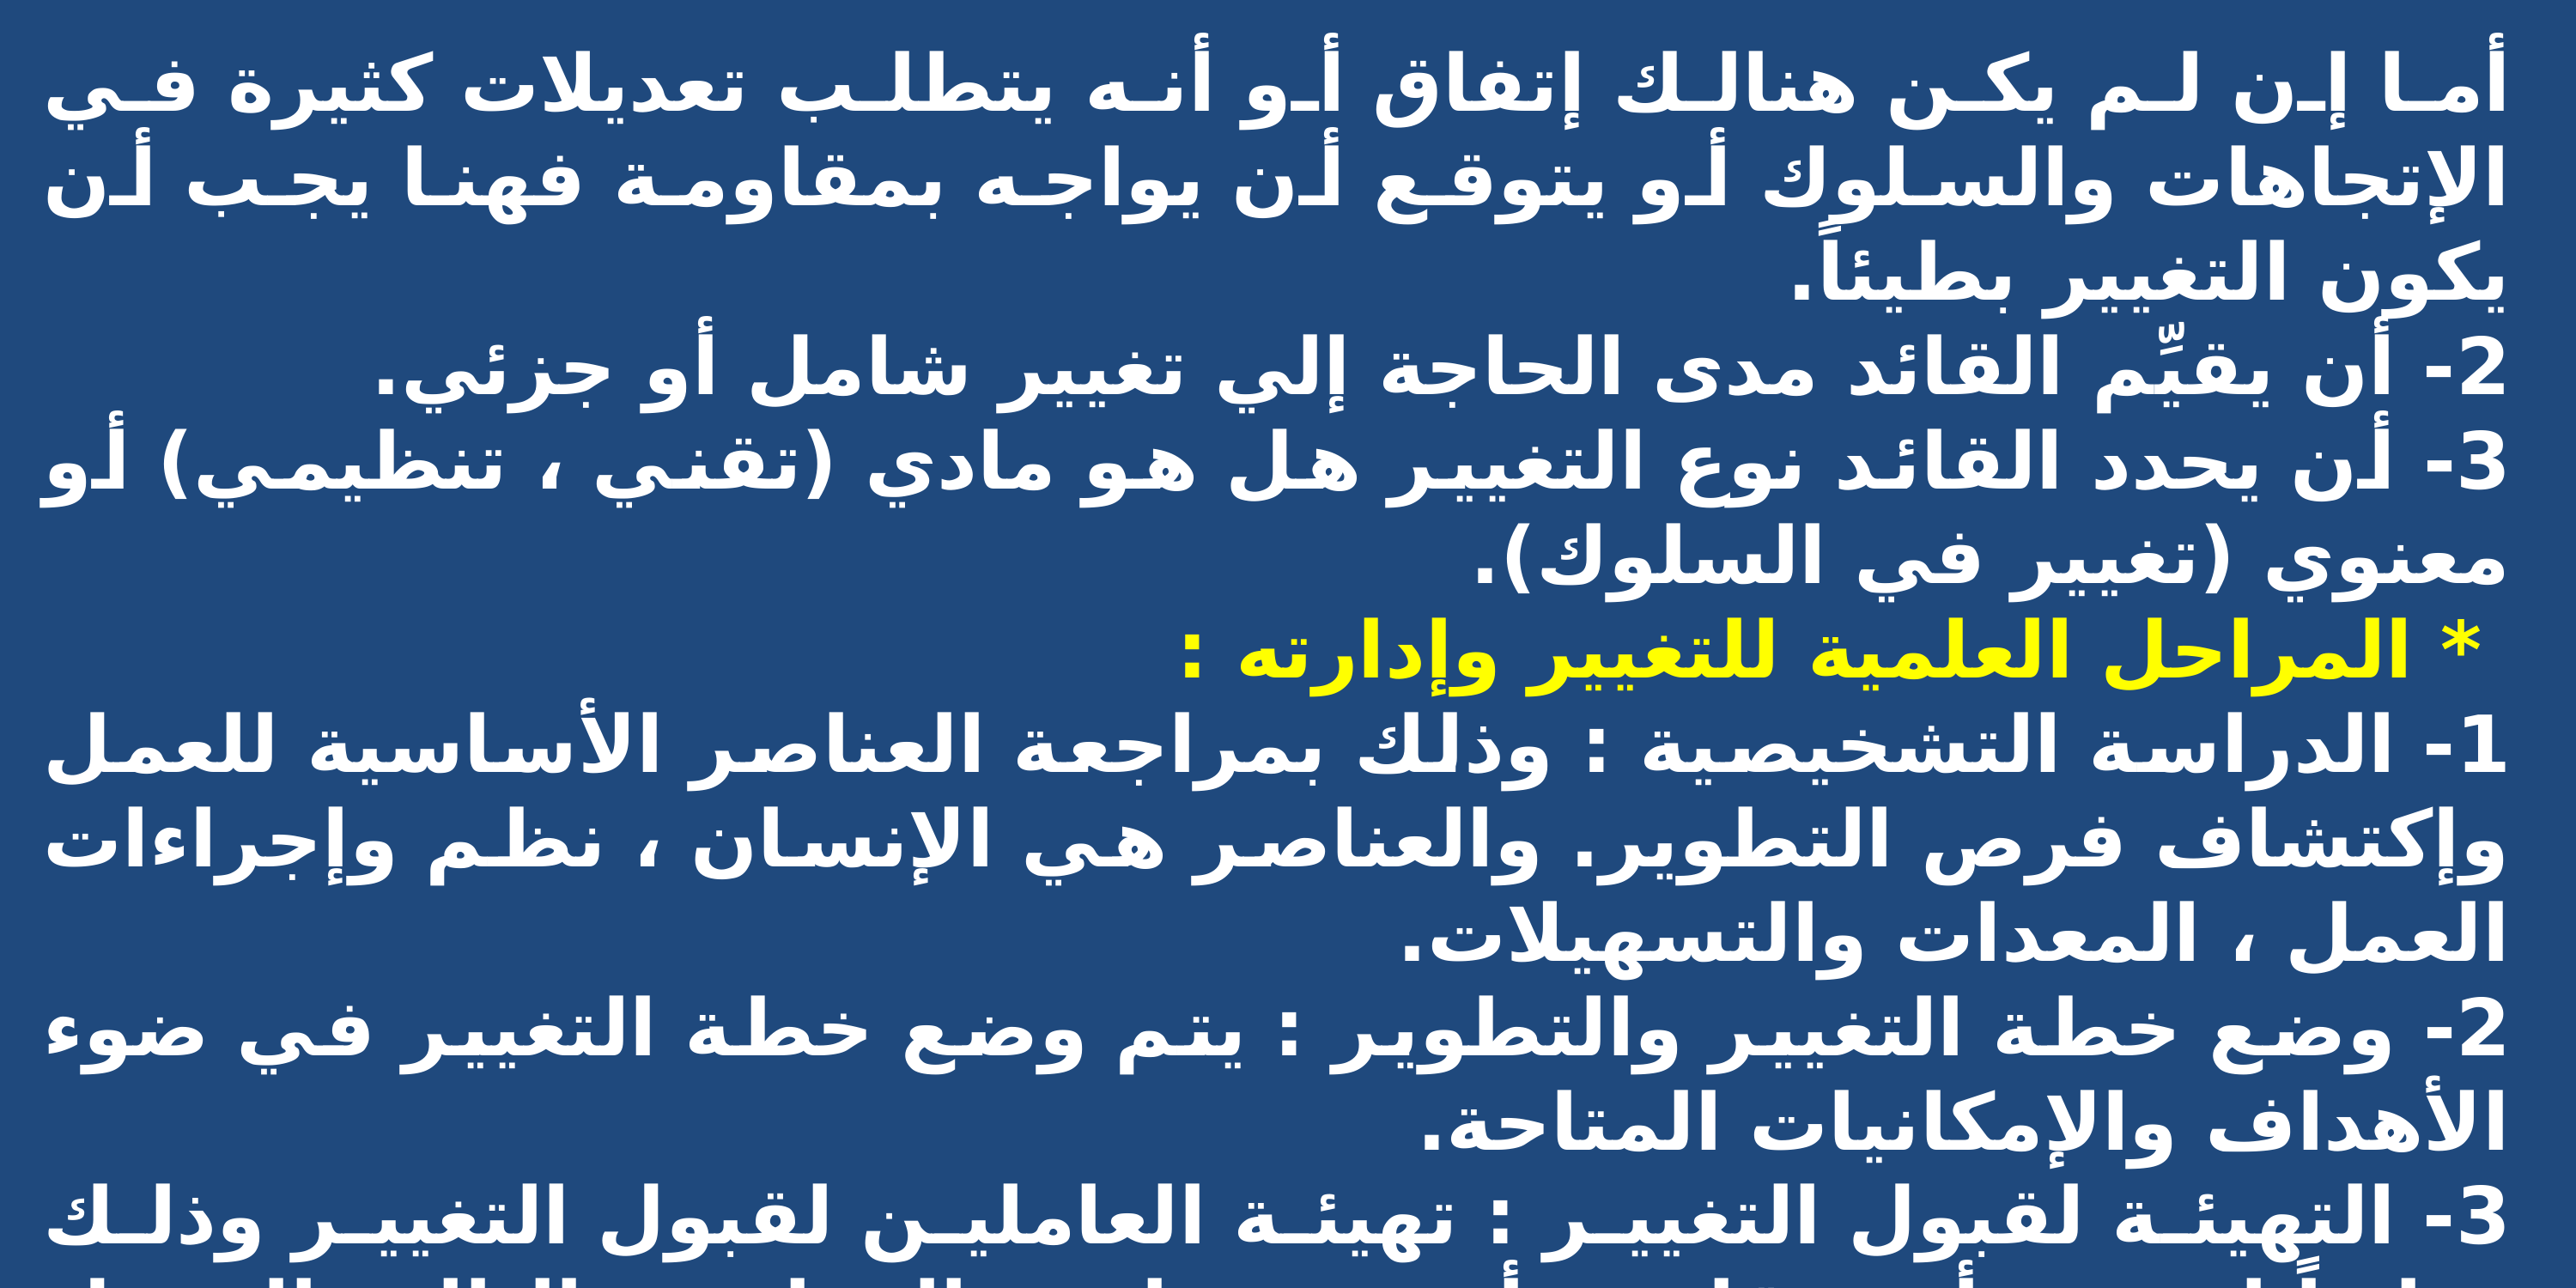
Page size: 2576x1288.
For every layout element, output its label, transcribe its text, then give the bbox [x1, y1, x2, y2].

subtitle أما إن لم يكن هنالك إتفاق أو أنه يتطلب تعديلات كثيرة في الإتجاهات والسلوك أو يتوقع أن يواجه بمقاومة فهنا يجب أن يكون التغيير بطيئاً. 2- أن يقيِّم القائد مدى الحاجة إلي تغيير شامل أو جزئي. 3- أن يحدد القائد نوع التغيير هل هو مادي (تقني ، تنظيمي) أو معنوي (تغيير في السلوك). * المراحل العلمية للتغيير وإدارته : 1- الدراسة التشخيصية : وذلك بمراجعة العناصر الأساسية للعمل وإكتشاف فرص التطوير. والعناصر هي الإنسان ، نظم وإجراءات العمل ، المعدات والتسهيلات. 2- وضع خطة التغيير والتطوير : يتم وضع خطة التغيير في ضوء الأهداف والإمكانيات المتاحة. 3- التهيئة لقبول التغيير : تهيئة العاملين لقبول التغيير وذلك تفادياً لحدوث أي مقاومة أو رفض لهذه العملية وبالتالي الفشل في تحقيق أهداف التغيير. 4- بدء تنفيذ عملية التغيير : البدء في عملية التغيير دون تأخير مع ضرورة أن يشارك الجميع في تنفيذ العملية بشكل مباشر أو غير مباشر وبالعمل أو الرأي لضمان نجاح عملية التغيير. [21, 21, 2533, 1256]
